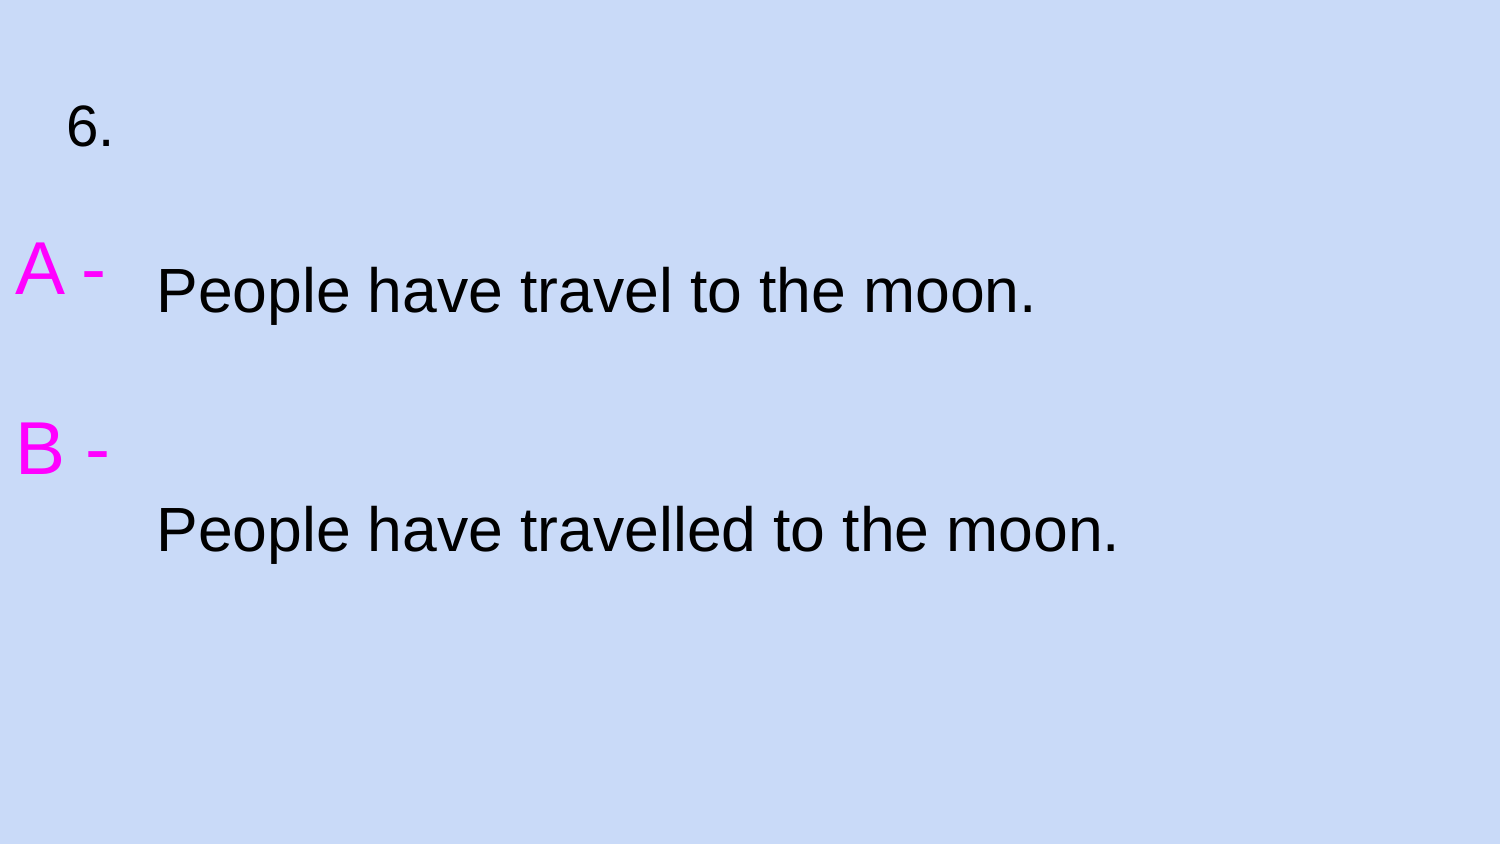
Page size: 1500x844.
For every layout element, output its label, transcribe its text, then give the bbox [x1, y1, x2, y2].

title 6. [51, 72, 1449, 167]
list People have travel to the moon. People have travelled to the moon. [142, 224, 1500, 785]
text_box A - B - [0, 204, 142, 785]
